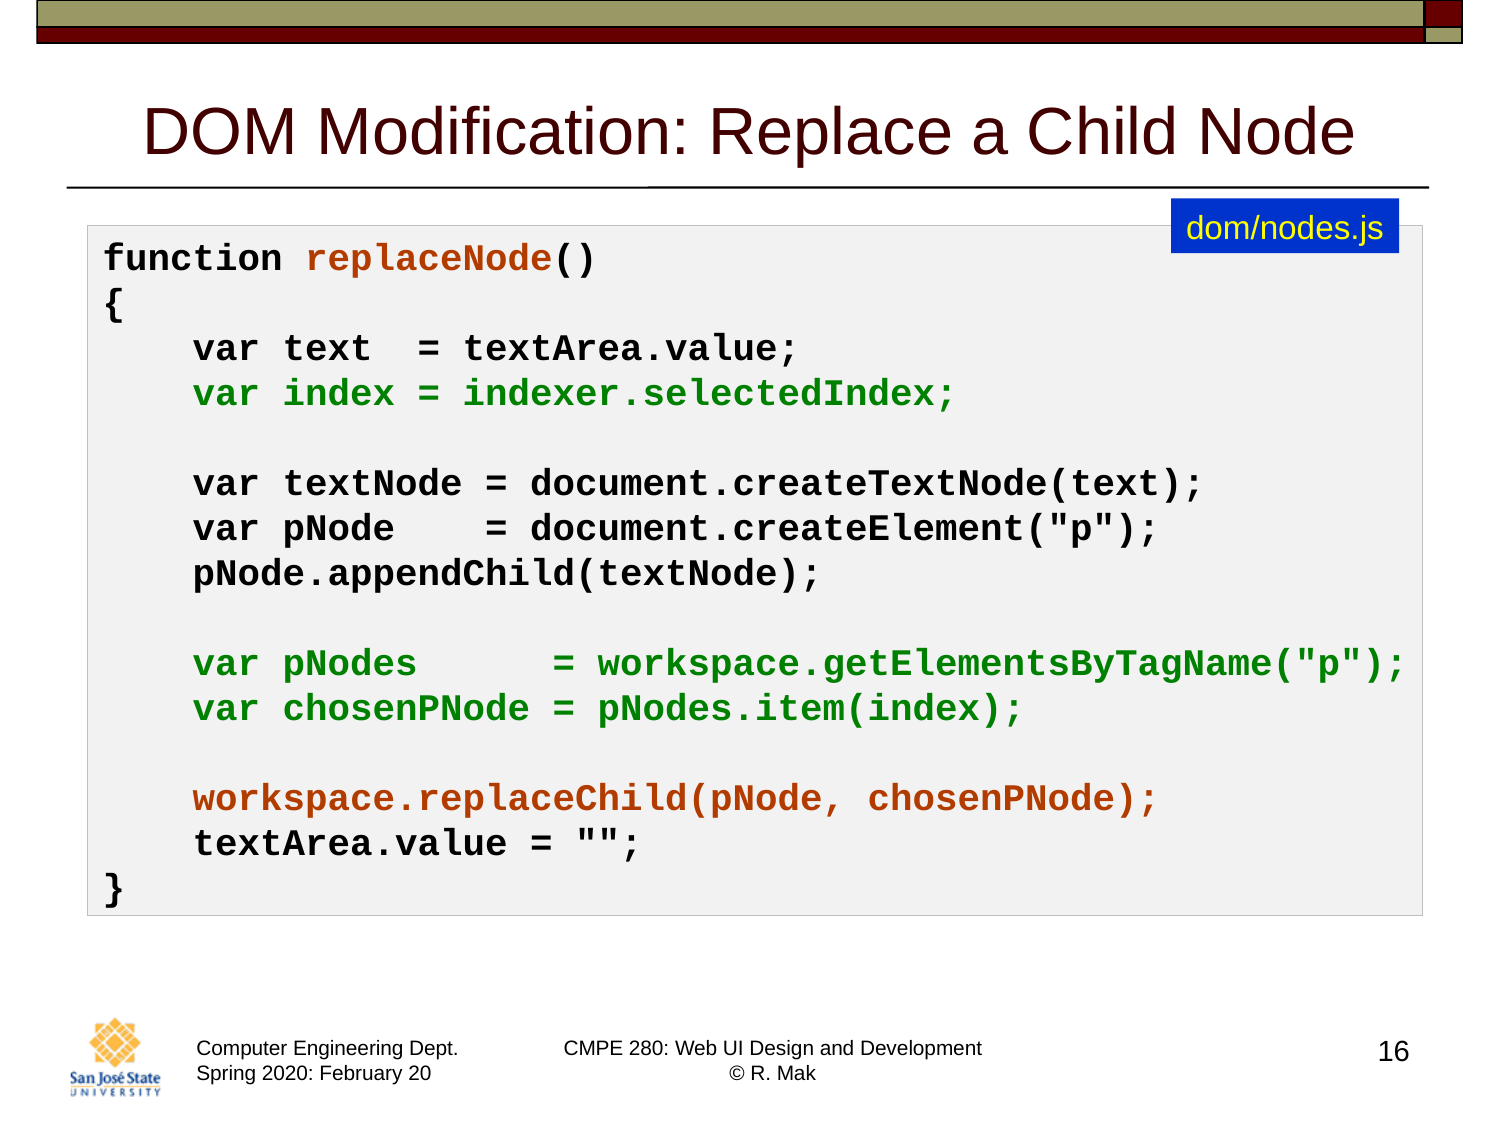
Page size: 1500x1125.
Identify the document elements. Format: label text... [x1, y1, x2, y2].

picture [60, 1012, 166, 1112]
slide_number 16 [1335, 1025, 1425, 1100]
title DOM Modification: Replace a Child Node [75, 67, 1425, 175]
text_box dom/nodes.js [1171, 198, 1400, 254]
text_box function replaceNode() { var text = textArea.value; var index = indexer.selectedIndex; var textNode = document.createTextNode(text); var pNode = document.createElement("p"); pNode.appendChild(textNode); var pNodes = workspace.getElementsByTagName("p"); var chosenPNode = pNodes.item(index); workspace.replaceChild(pNode, chosenPNode); textArea.value = ""; } [87, 225, 1423, 916]
